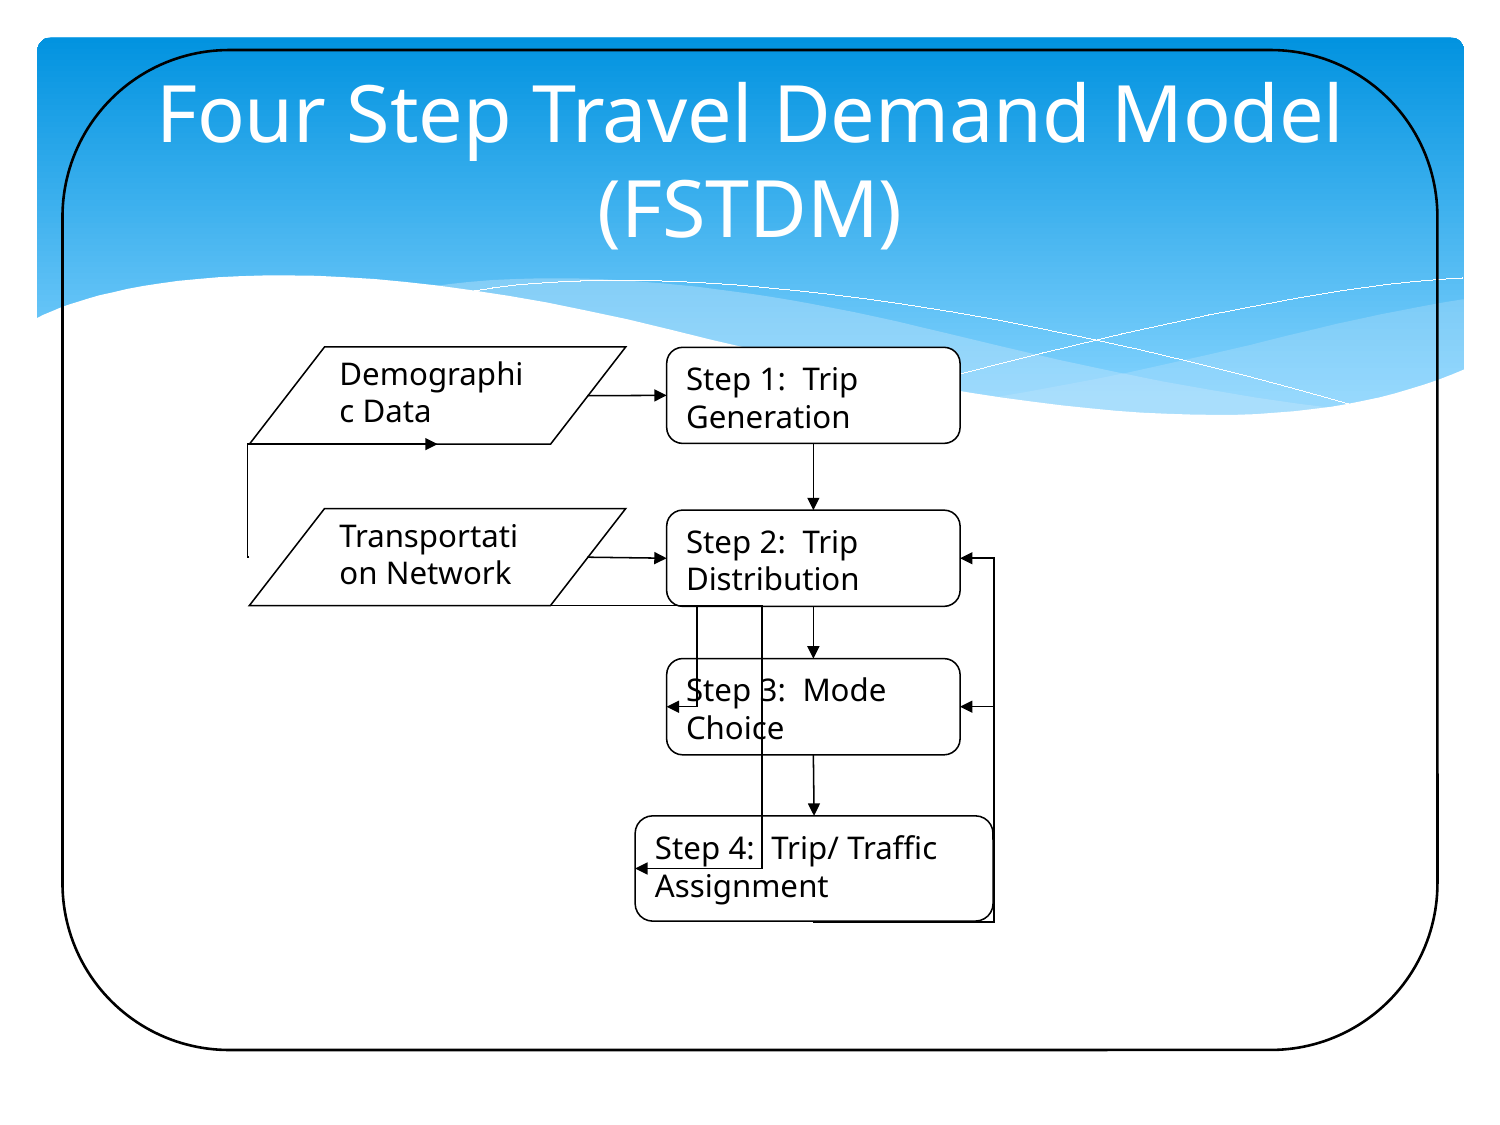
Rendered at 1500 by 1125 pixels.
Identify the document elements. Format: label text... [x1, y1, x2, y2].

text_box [237, 324, 1438, 1046]
title Four Step Travel Demand Model (FSTDM) [75, 55, 1425, 261]
